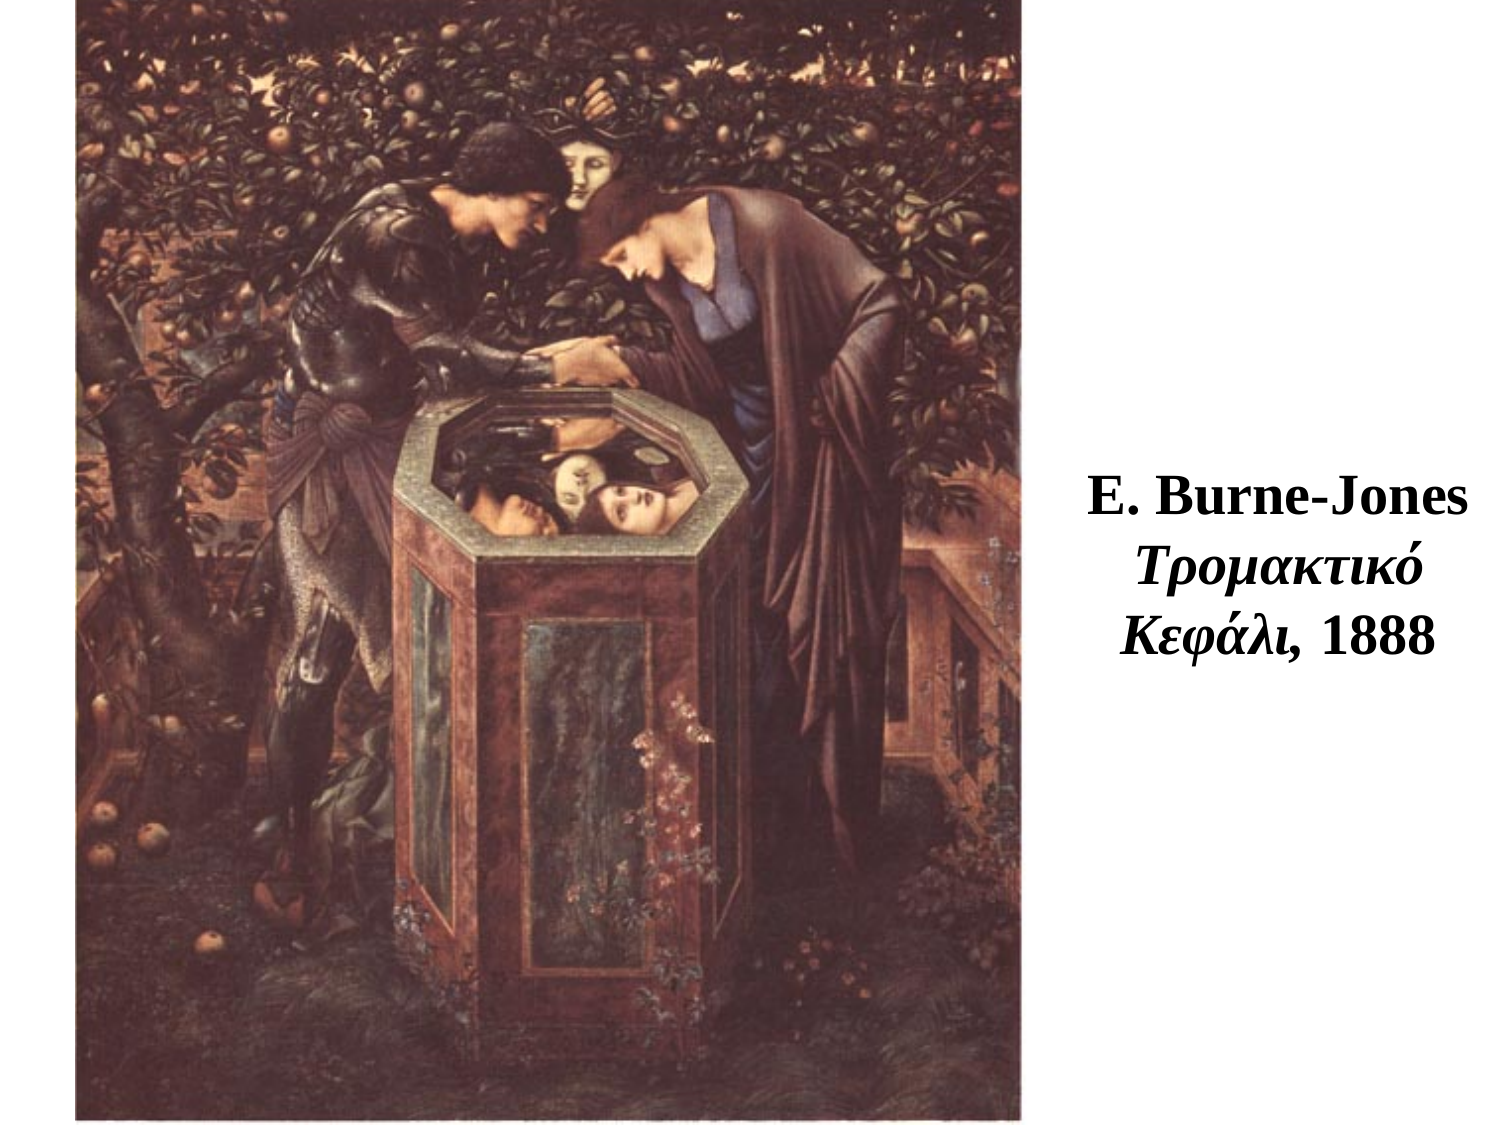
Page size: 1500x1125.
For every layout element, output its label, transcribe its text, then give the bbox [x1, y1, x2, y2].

picture [74, 0, 1028, 1125]
text_box E. Burne-Jones Τρομακτικό Κεφάλι, 1888 [1072, 448, 1485, 674]
